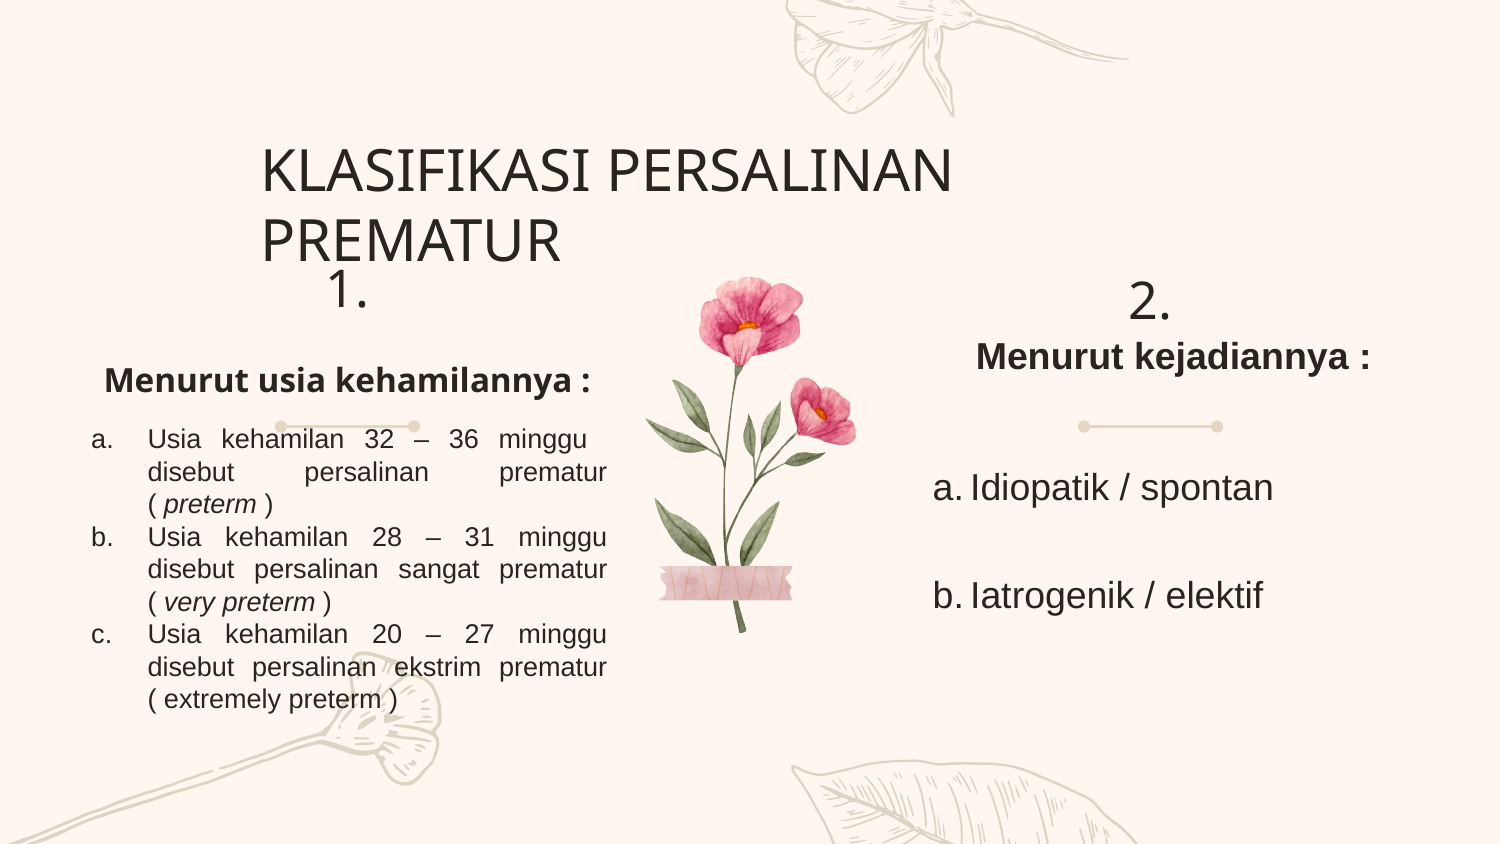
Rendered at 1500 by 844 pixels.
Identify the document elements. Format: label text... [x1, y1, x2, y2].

subtitle 1. [116, 245, 537, 328]
text_box Usia kehamilan 32 – 36 minggu disebut persalinan prematur ( preterm ) Usia kehamilan 28 – 31 minggu disebut persalinan sangat prematur ( very preterm ) Usia kehamilan 20 – 27 minggu disebut persalinan ekstrim prematur ( extremely preterm ) [76, 406, 622, 745]
subtitle Menurut usia kehamilannya : [74, 343, 537, 462]
subtitle Menurut kejadiannya : [967, 294, 1424, 349]
text_box Idiopatik / spontan Iatrogenik / elektif [967, 425, 1404, 726]
title KLASIFIKASI PERSALINAN PREMATUR [245, 118, 1260, 236]
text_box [542, 176, 963, 729]
subtitle 2. [967, 257, 1382, 294]
